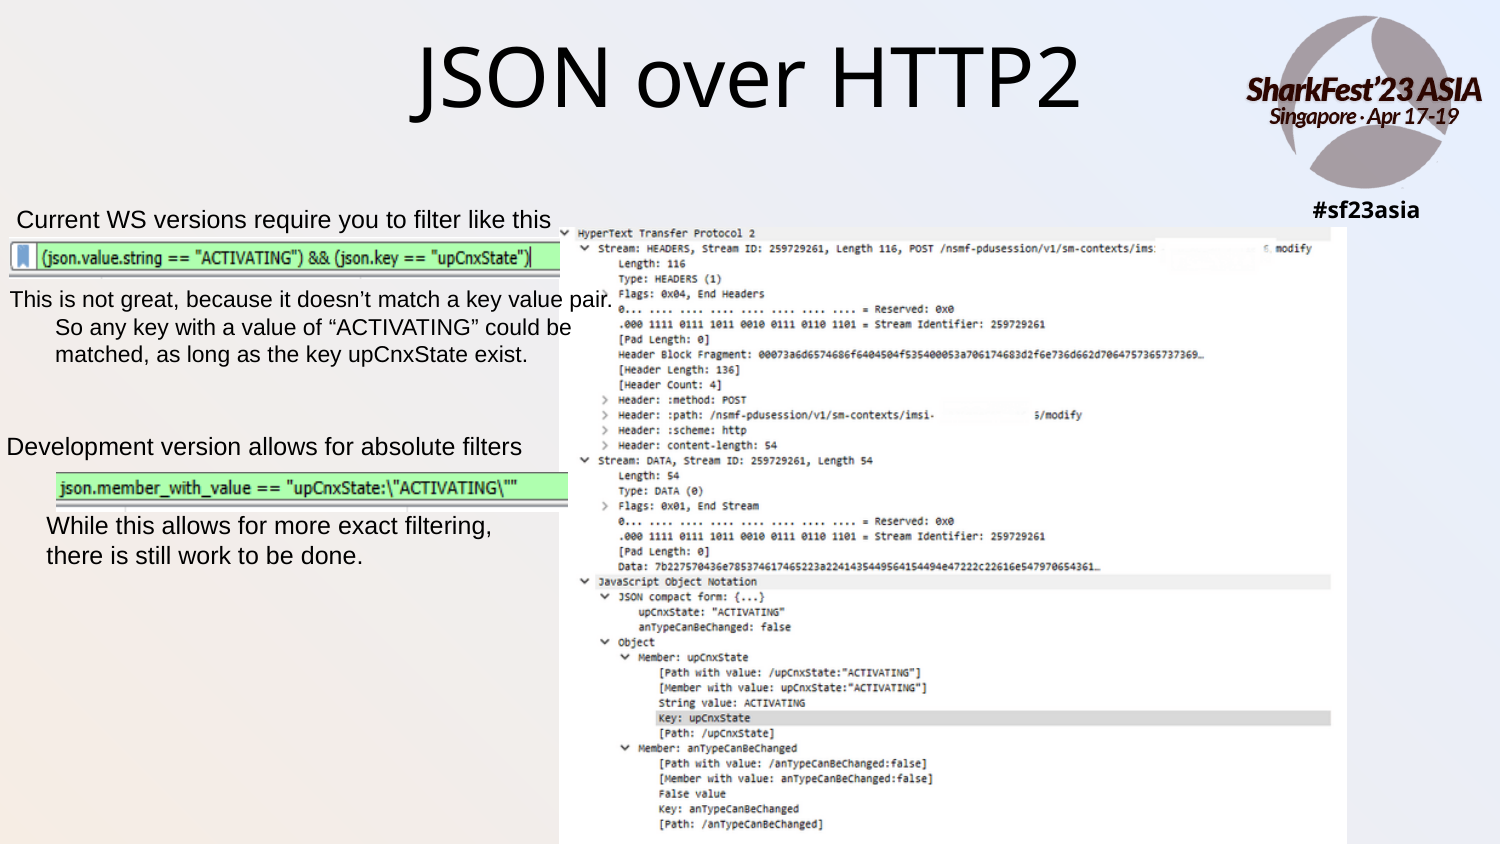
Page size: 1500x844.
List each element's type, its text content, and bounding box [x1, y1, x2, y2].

text_box While this allows for more exact filtering, there is still work to be done. [31, 502, 554, 577]
text_box This is not great, because it doesn’t match a key value pair. So any key with a value of “ACTIVATING” could be matched, as long as the key upCnxState exist. [0, 277, 554, 375]
picture [1243, 15, 1484, 189]
picture [9, 227, 1347, 844]
title JSON over HTTP2 [188, 0, 1312, 161]
text_box Current WS versions require you to filter like this [1, 196, 568, 241]
text_box Development version allows for absolute filters [0, 422, 539, 468]
